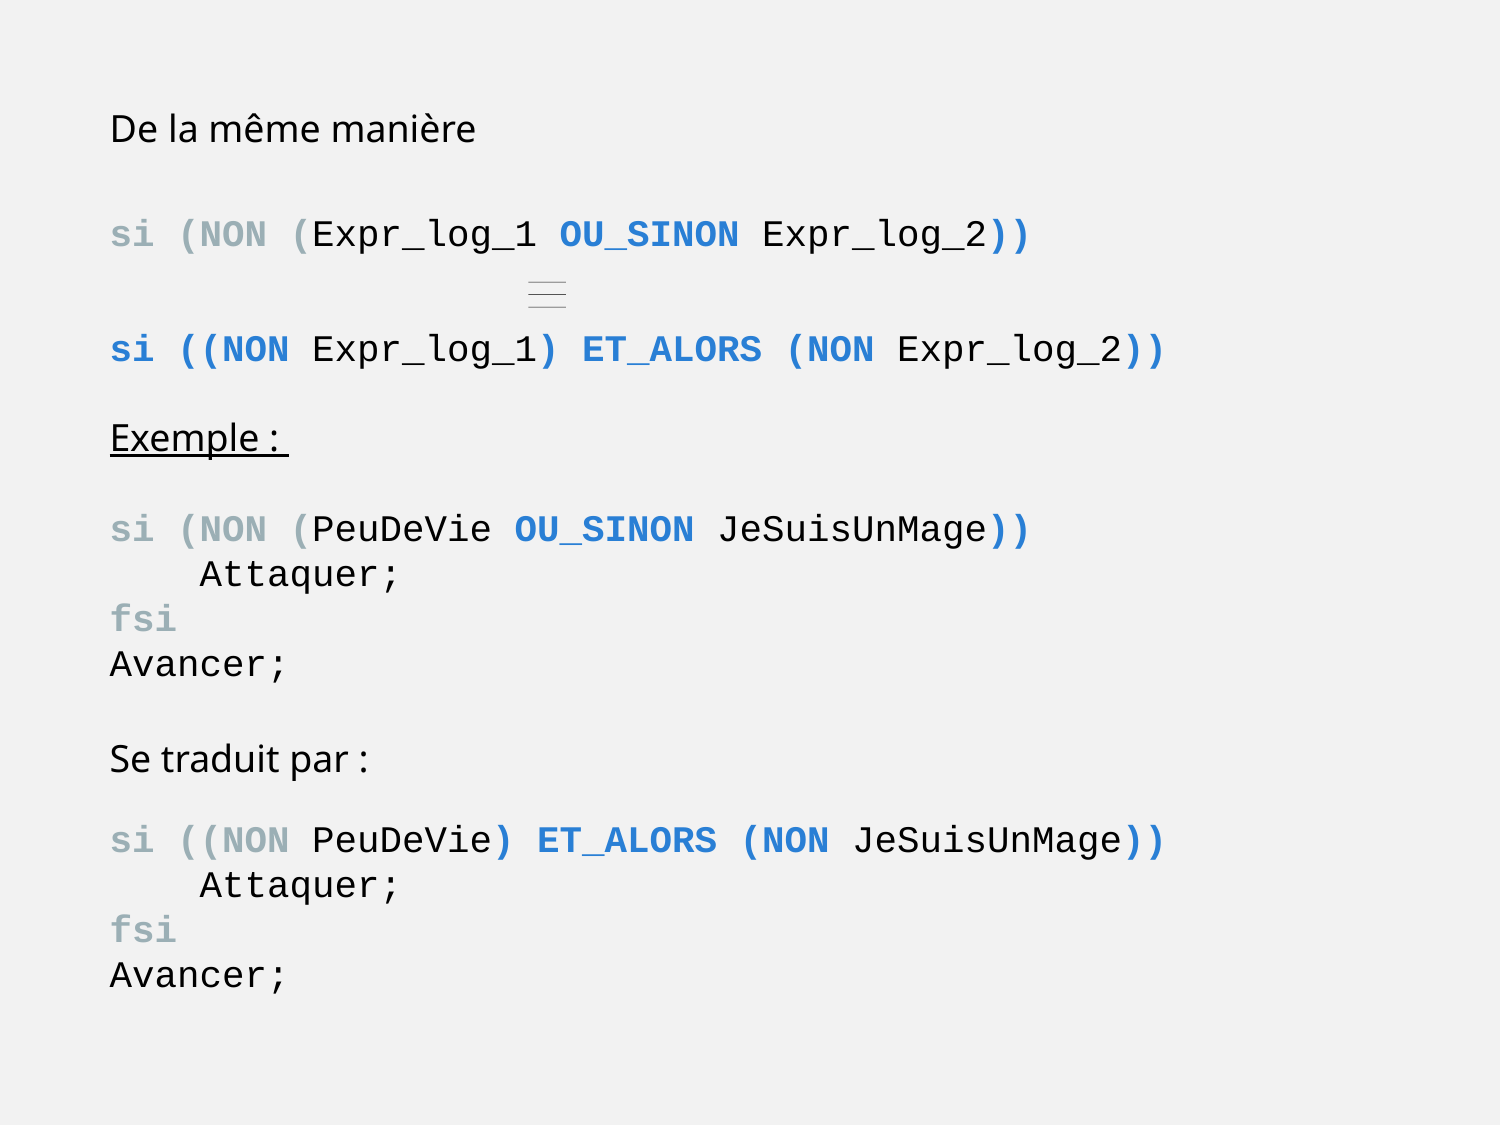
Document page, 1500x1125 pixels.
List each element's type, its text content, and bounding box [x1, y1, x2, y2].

text_box De la même manière [94, 97, 851, 158]
text_box si ((NON Expr_log_1) ET_ALORS (NON Expr_log_2)) [94, 316, 1289, 377]
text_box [528, 282, 566, 308]
text_box Exemple : [94, 406, 528, 467]
text_box si ((NON PeuDeVie) ET_ALORS (NON JeSuisUnMage)) Attaquer; fsi Avancer; [94, 808, 1389, 1003]
text_box Se traduit par : [94, 727, 851, 788]
text_box si (NON (PeuDeVie OU_SINON JeSuisUnMage)) Attaquer; fsi Avancer; [94, 497, 1389, 692]
text_box si (NON (Expr_log_1 OU_SINON Expr_log_2)) [94, 202, 1156, 262]
